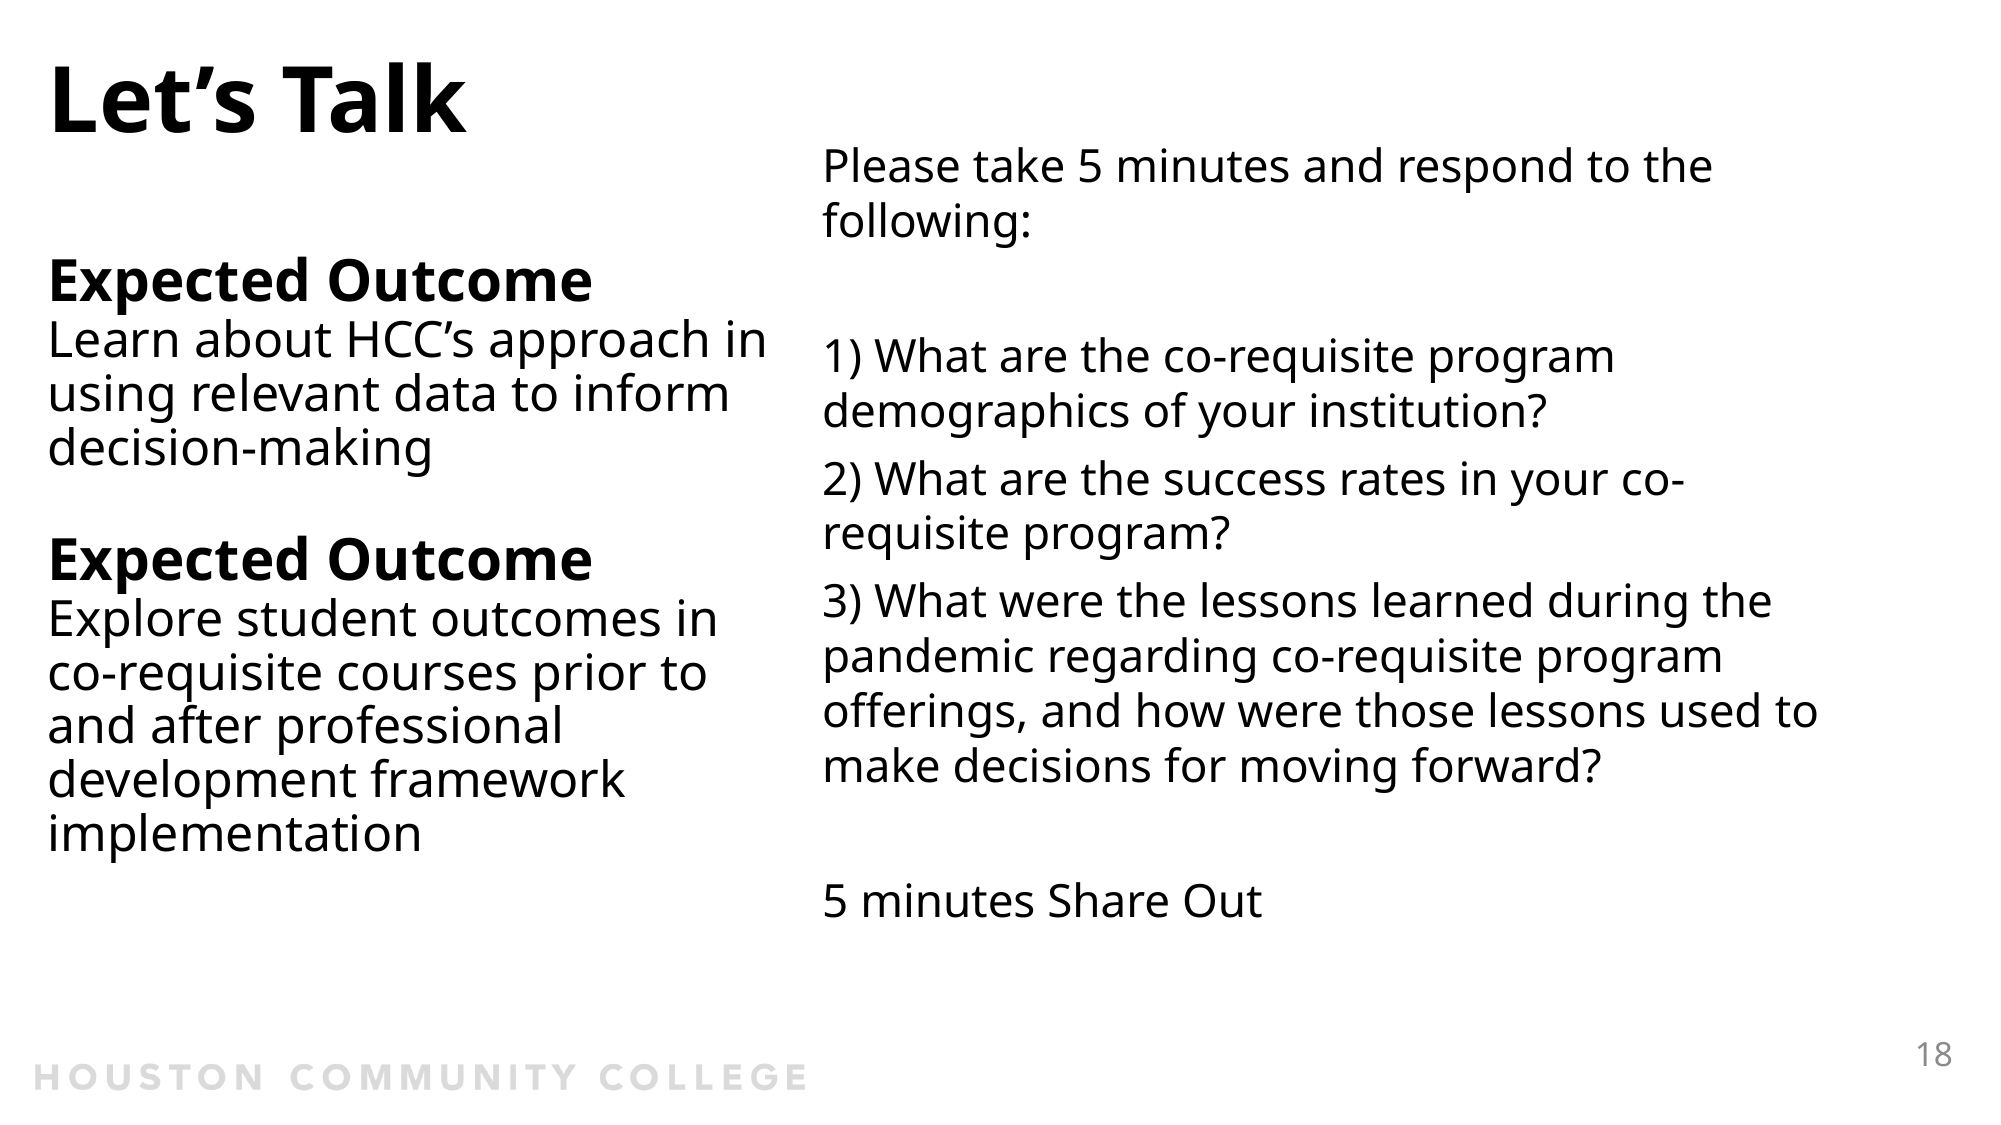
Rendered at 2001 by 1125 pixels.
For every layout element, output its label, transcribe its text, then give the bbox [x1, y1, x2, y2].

slide_number 18 [1875, 1018, 1968, 1086]
list Please take 5 minutes and respond to the following: 1) What are the co-requisite program demographics of your institution? 2) What are the success rates in your co-requisite program? 3) What were the lessons learned during the pandemic regarding co-requisite program offerings, and how were those lessons used to make decisions for moving forward? 5 minutes Share Out [808, 129, 1843, 945]
title Let’s Talk Expected Outcome Learn about HCC’s approach in using relevant data to inform decision-making Expected Outcome Explore student outcomes in co-requisite courses prior to and after professional development framework implementation [32, 0, 808, 1125]
